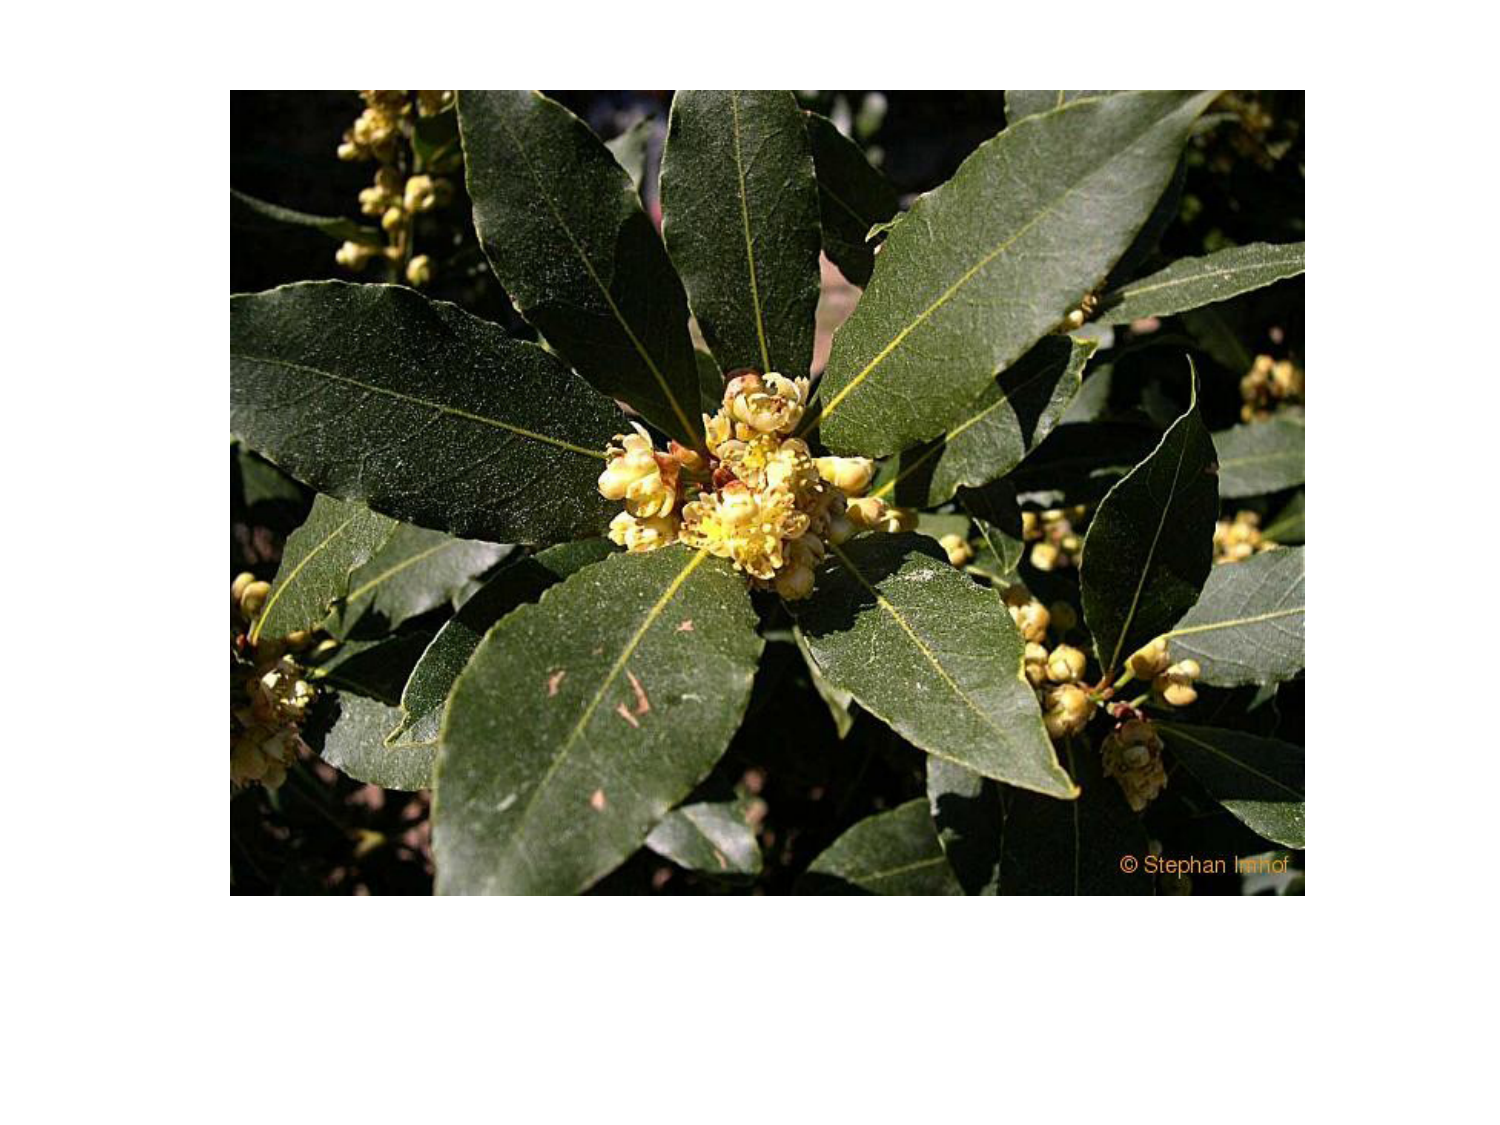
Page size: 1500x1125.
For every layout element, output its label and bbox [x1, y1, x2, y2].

picture [229, 89, 1305, 897]
